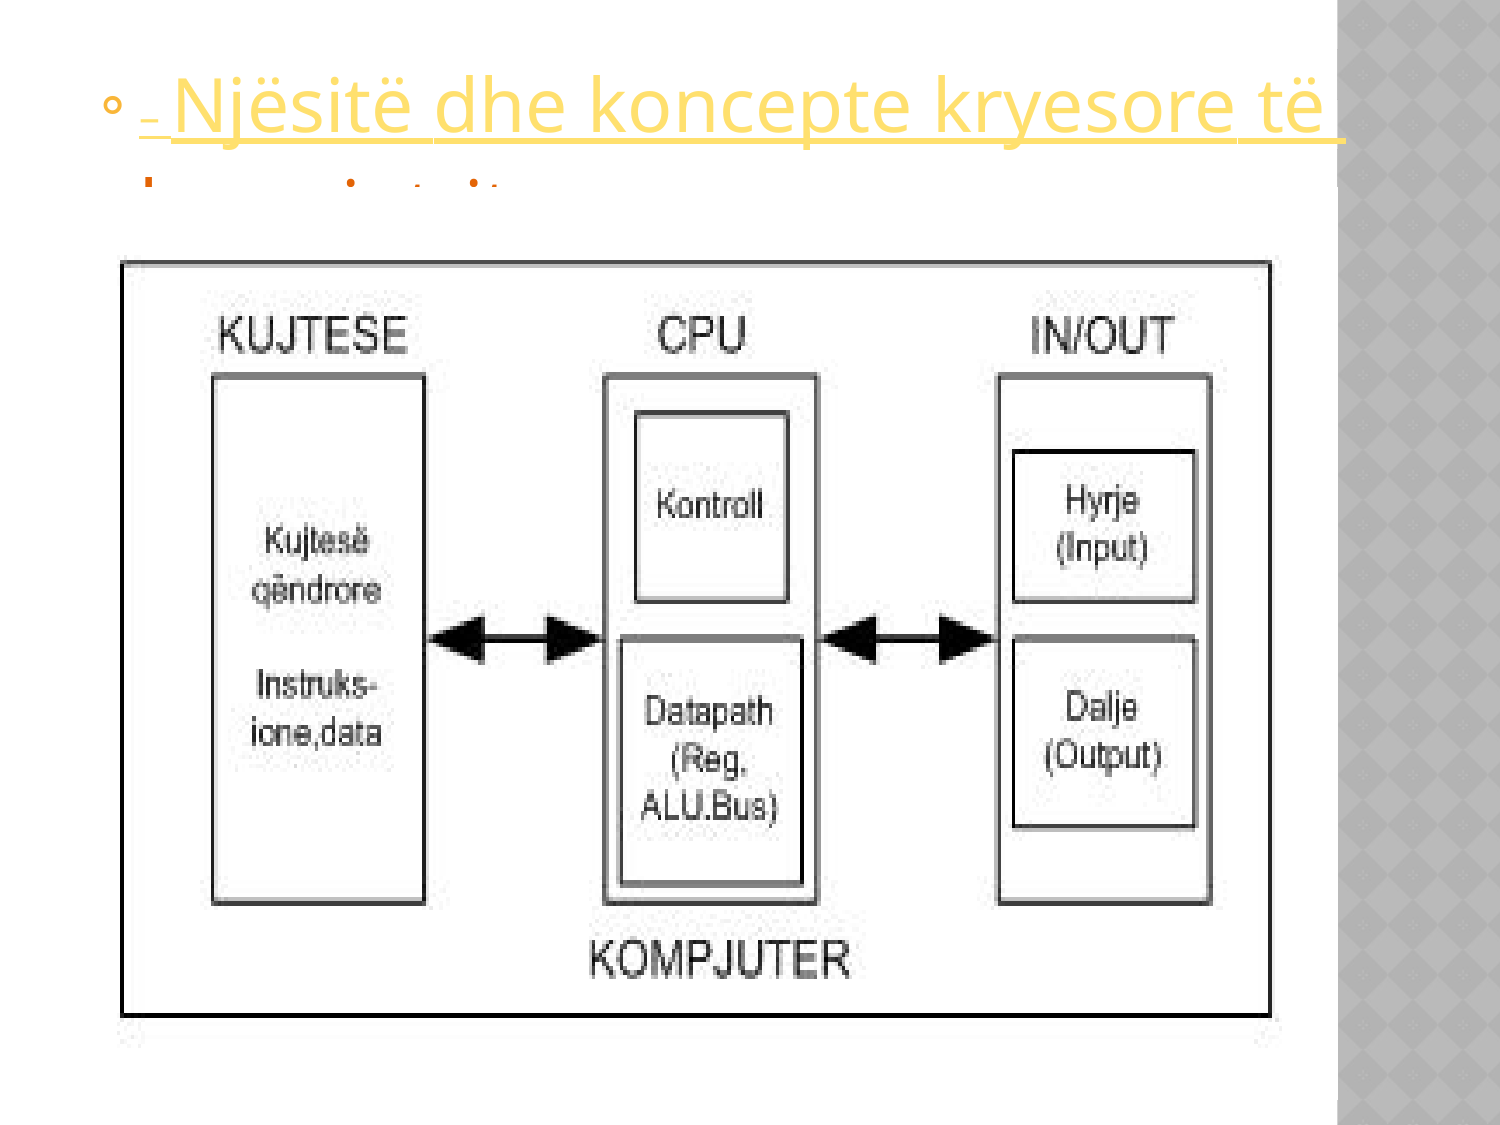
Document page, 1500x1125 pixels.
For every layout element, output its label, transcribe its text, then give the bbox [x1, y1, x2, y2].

list – Njësitë dhe koncepte kryesore të kompjutrit [0, 50, 1438, 238]
picture [61, 186, 1338, 1101]
